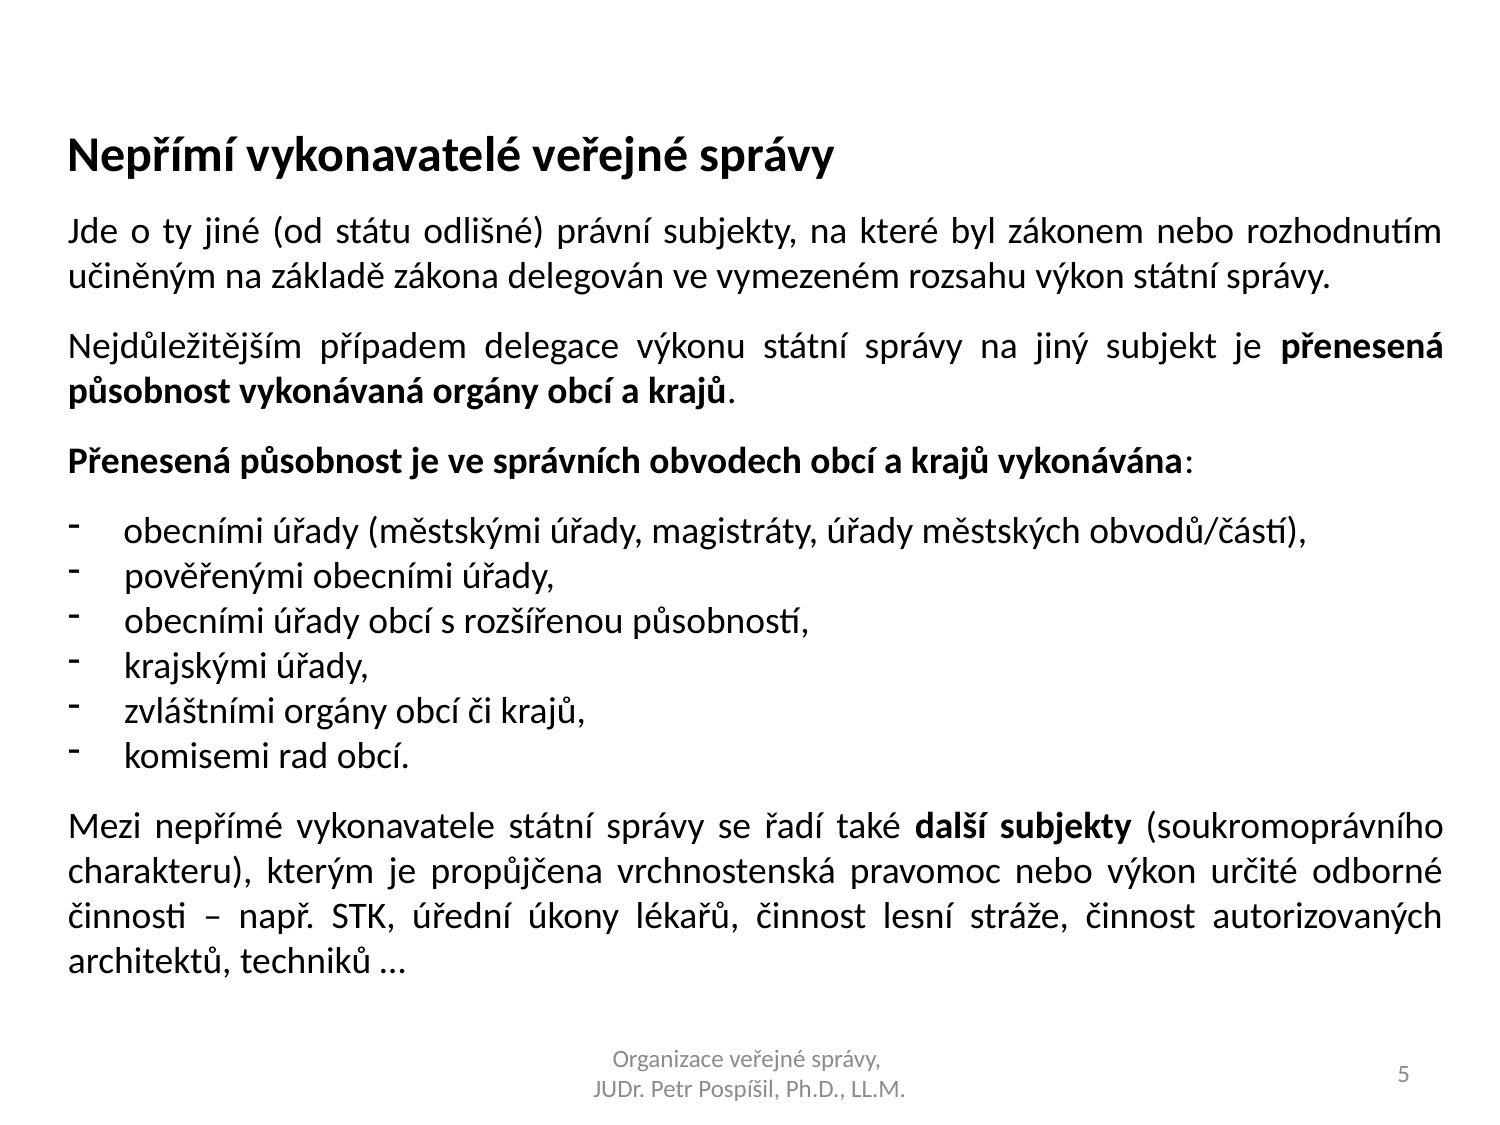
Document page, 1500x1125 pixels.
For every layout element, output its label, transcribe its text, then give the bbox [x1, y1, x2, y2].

footer Organizace veřejné správy, JUDr. Petr Pospíšil, Ph.D., LL.M. [512, 1042, 988, 1103]
text_box Nepřímí vykonavatelé veřejné správy Jde o ty jiné (od státu odlišné) právní subjekty, na které byl zákonem nebo rozhodnutím učiněným na základě zákona delegován ve vymezeném rozsahu výkon státní správy. Nejdůležitějším případem delegace výkonu státní správy na jiný subjekt je přenesená působnost vykonávaná orgány obcí a krajů. Přenesená působnost je ve správních obvodech obcí a krajů vykonávána: obecními úřady (městskými úřady, magistráty, úřady městských obvodů/částí), pověřenými obecními úřady, obecními úřady obcí s rozšířenou působností, krajskými úřady, zvláštními orgány obcí či krajů, komisemi rad obcí. Mezi nepřímé vykonavatele státní správy se řadí také další subjekty (soukromoprávního charakteru), kterým je propůjčena vrchnostenská pravomoc nebo výkon určité odborné činnosti – např. STK, úřední úkony lékařů, činnost lesní stráže, činnost autorizovaných architektů, techniků … [53, 113, 1459, 989]
slide_number 5 [1074, 1042, 1425, 1103]
